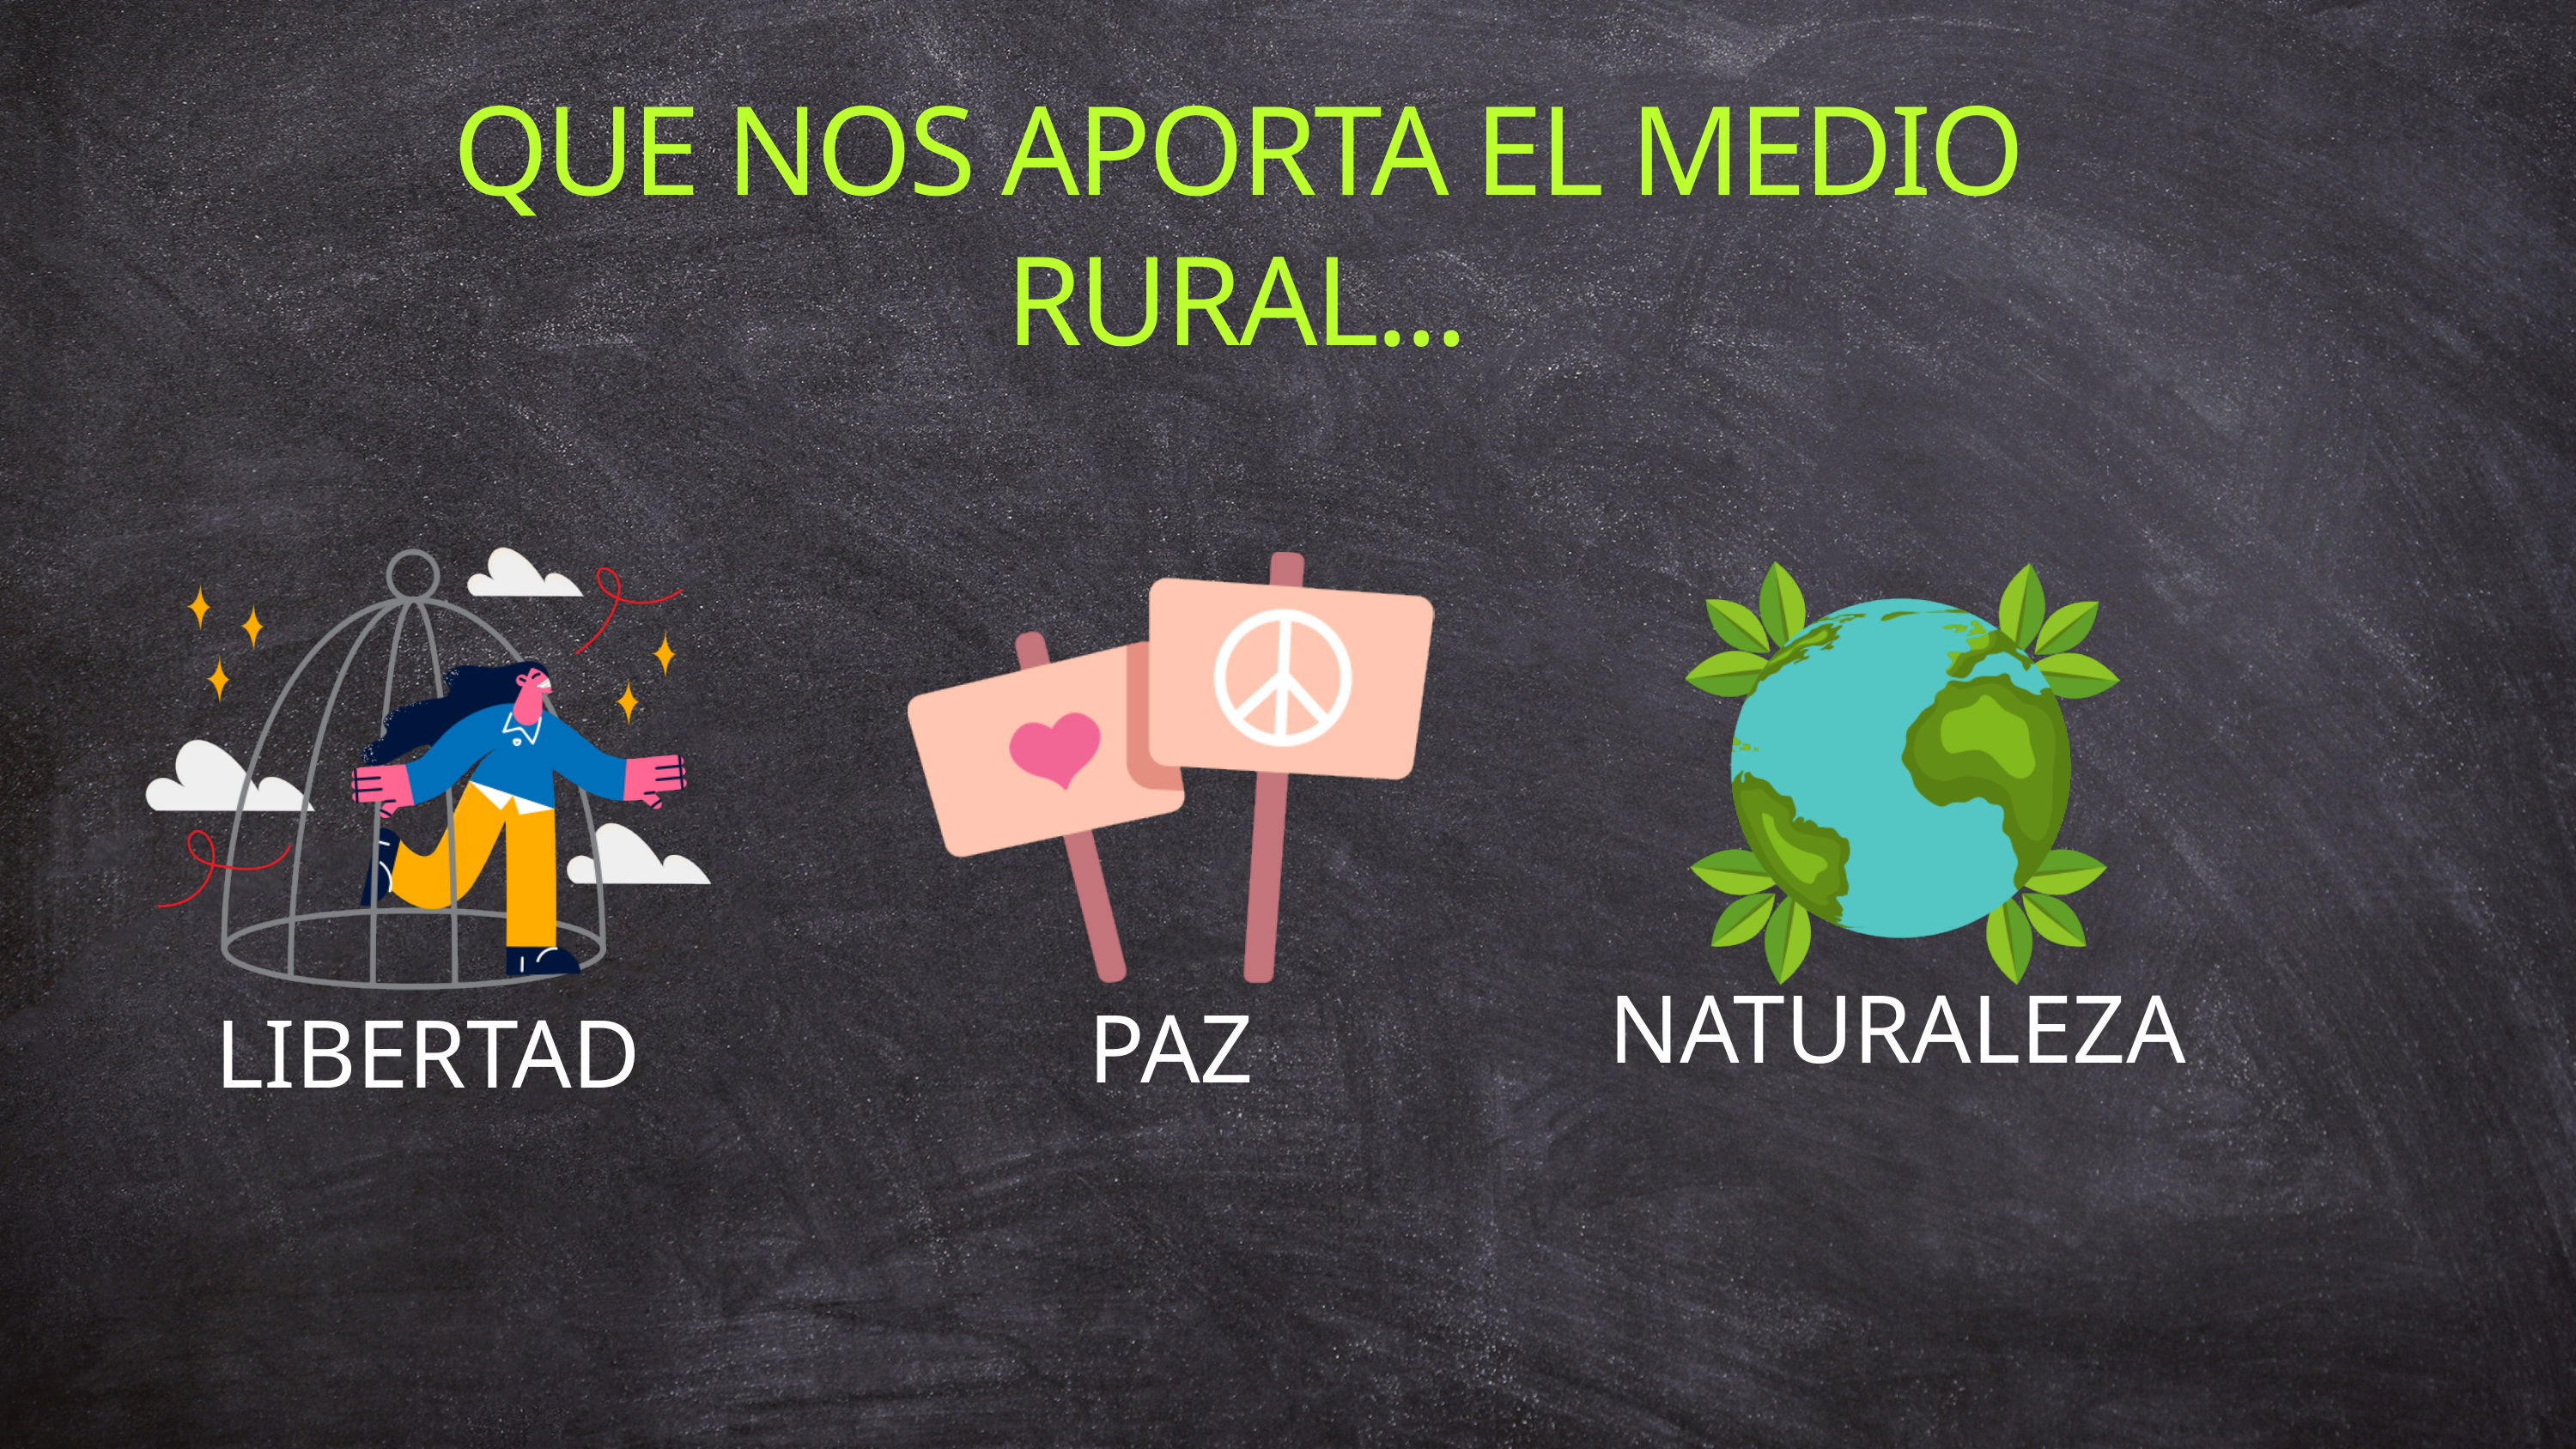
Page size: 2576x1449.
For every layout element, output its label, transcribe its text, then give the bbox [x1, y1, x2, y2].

text_box QUE NOS APORTA EL MEDIO RURAL... [228, 70, 2245, 371]
text_box [907, 552, 1435, 970]
text_box [144, 547, 712, 975]
text_box PAZ [888, 970, 1455, 1102]
text_box [1685, 561, 2120, 950]
text_box NATURALEZA [1549, 950, 2245, 1082]
text_box LIBERTAD [144, 975, 712, 1106]
text_box [0, 0, 2576, 1449]
